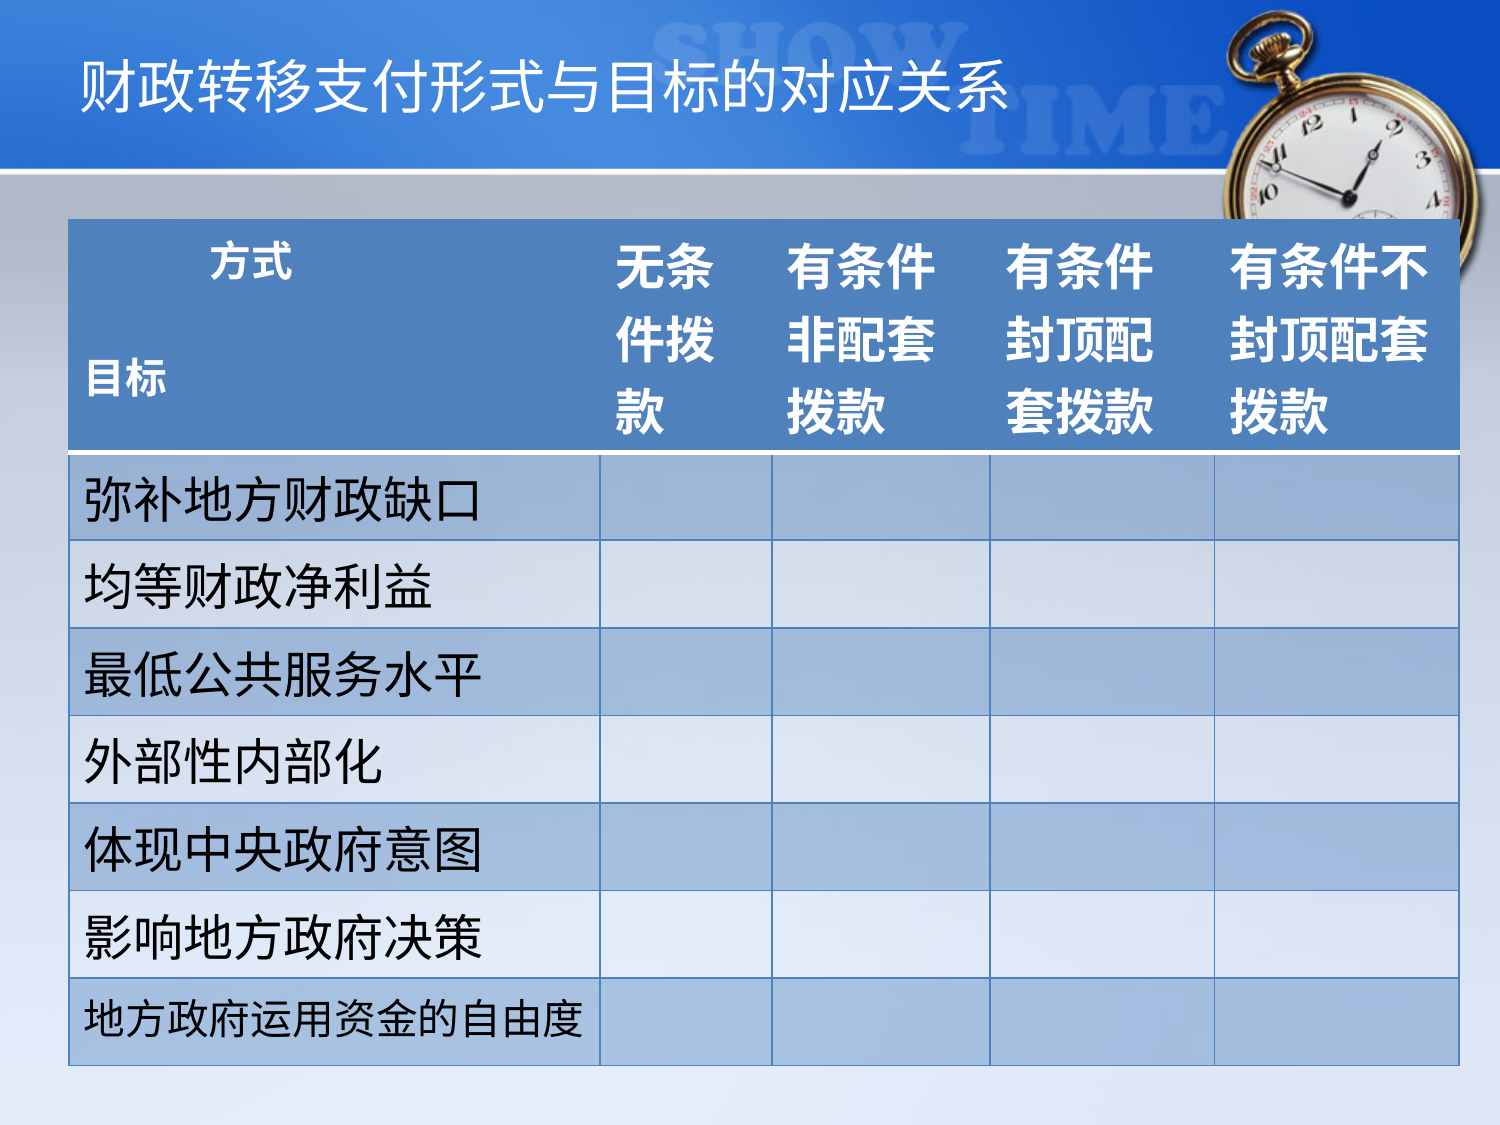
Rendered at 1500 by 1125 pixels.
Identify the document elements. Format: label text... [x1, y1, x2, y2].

picture [0, 0, 1500, 1125]
table_cell [773, 455, 989, 539]
table_cell [773, 891, 989, 977]
table_cell [773, 979, 989, 1065]
table_cell [773, 716, 989, 802]
table_cell 地方政府运用资金的自由度 [70, 979, 599, 1065]
table_cell [1215, 804, 1458, 890]
table_cell [1215, 979, 1458, 1065]
table_cell [1215, 716, 1458, 802]
table_cell [1215, 891, 1458, 977]
table_cell 外部性内部化 [70, 716, 599, 802]
table_cell [601, 541, 771, 627]
table_cell [773, 804, 989, 890]
table_cell [991, 979, 1214, 1065]
table_cell [1215, 455, 1458, 539]
table_cell 影响地方政府决策 [70, 891, 599, 977]
table_cell [601, 891, 771, 977]
table_cell [991, 629, 1214, 715]
table_cell [601, 629, 771, 715]
table_cell [991, 716, 1214, 802]
table_cell 均等财政净利益 [70, 541, 599, 627]
table_cell [991, 891, 1214, 977]
table_cell [601, 979, 771, 1065]
table_cell [1215, 629, 1458, 715]
table_cell [773, 541, 989, 627]
table_cell 体现中央政府意图 [70, 804, 599, 890]
table_header 有条件封顶配套拨款 [991, 221, 1214, 450]
table_cell 最低公共服务水平 [70, 629, 599, 715]
table_cell 弥补地方财政缺口 [70, 455, 599, 539]
table_cell [1215, 541, 1458, 627]
table_header 方式 目标 [70, 221, 599, 450]
table_cell [601, 716, 771, 802]
table_cell [991, 804, 1214, 890]
text_box 财政转移支付形式与目标的对应关系 [65, 42, 1267, 128]
table_cell [601, 455, 771, 539]
table_cell [773, 629, 989, 715]
table_header 无条件拨款 [601, 221, 771, 450]
table_cell [991, 541, 1214, 627]
table_cell [991, 455, 1214, 539]
table_header 有条件非配套拨款 [773, 221, 989, 450]
table_cell [601, 804, 771, 890]
table_header 有条件不封顶配套拨款 [1215, 221, 1458, 450]
